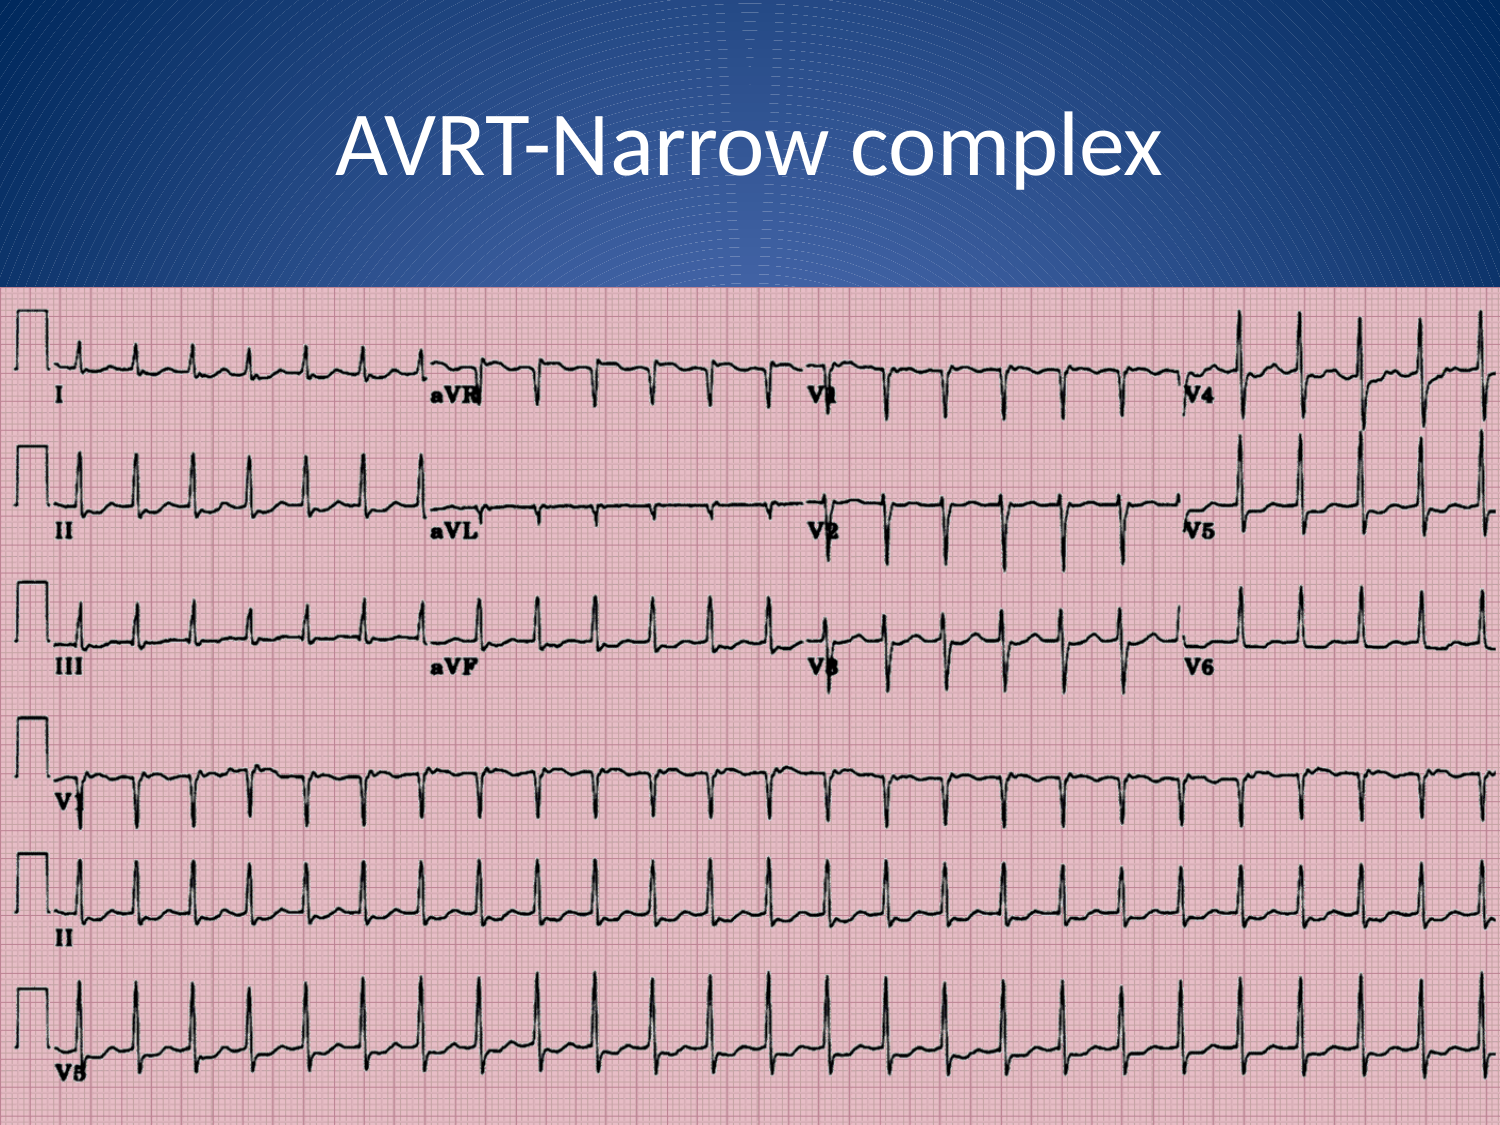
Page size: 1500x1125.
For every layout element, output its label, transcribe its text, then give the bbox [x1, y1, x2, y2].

title AVRT-Narrow complex [75, 45, 1425, 233]
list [0, 287, 1500, 1125]
